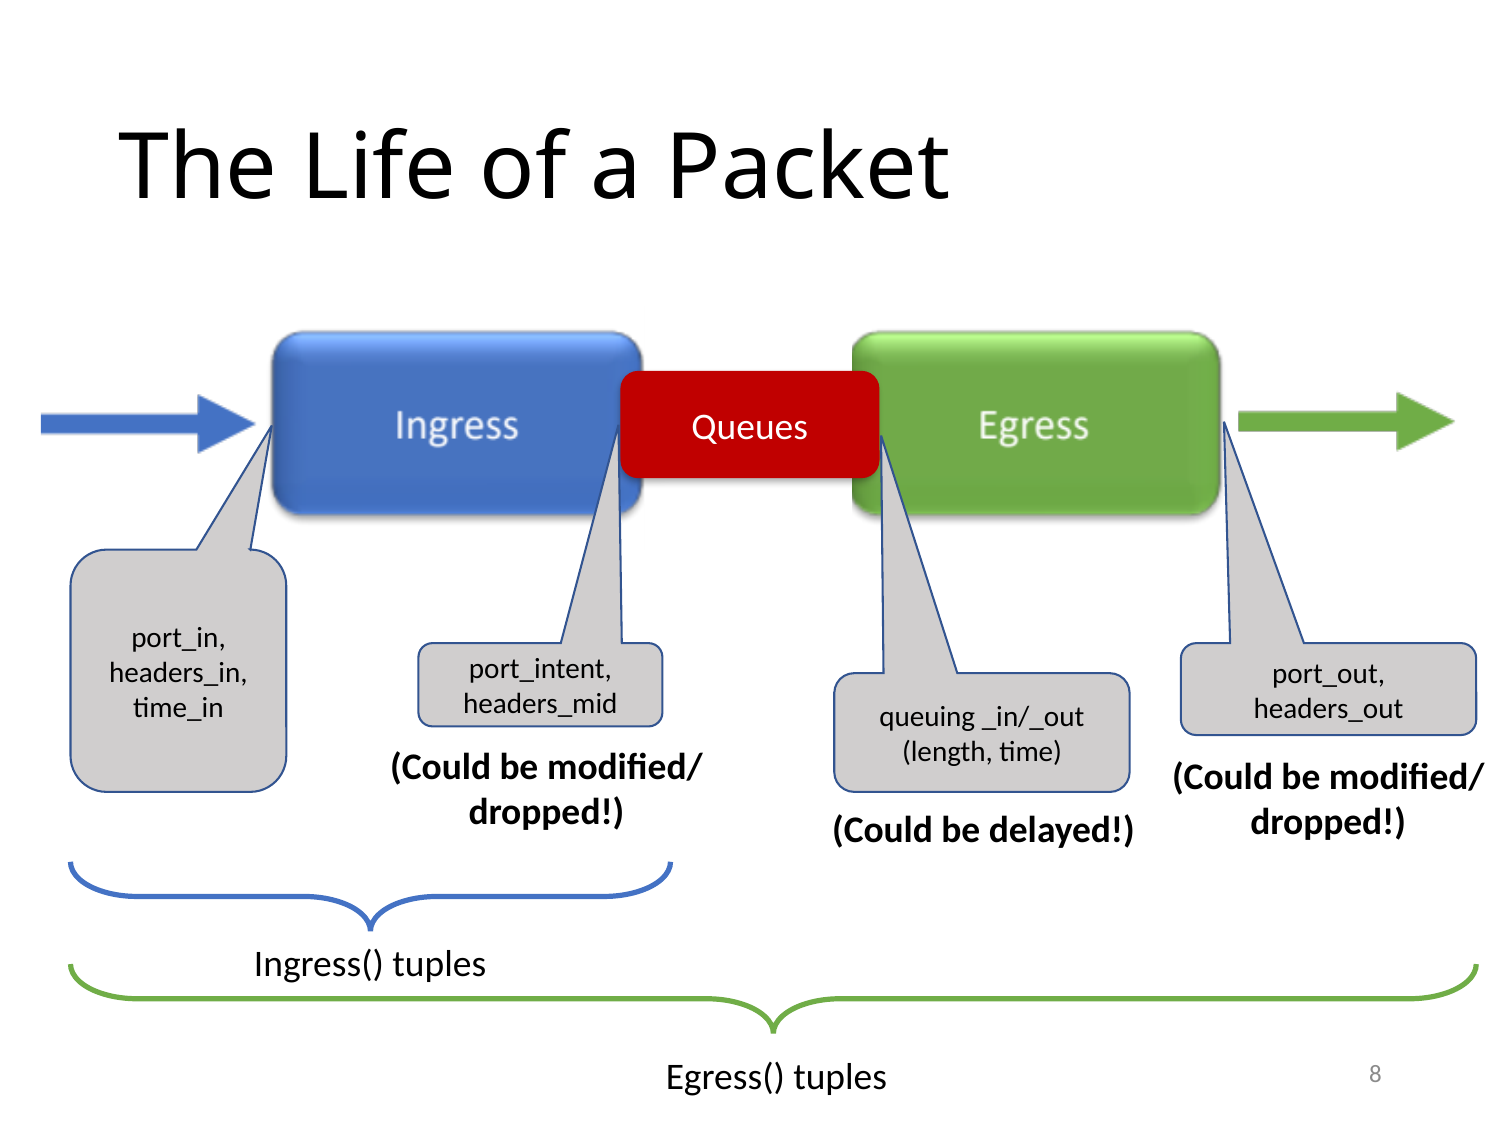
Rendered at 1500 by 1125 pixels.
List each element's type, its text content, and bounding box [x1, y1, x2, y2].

text_box Egress() tuples [651, 1044, 903, 1105]
text_box [69, 861, 672, 931]
text_box port_in, headers_in, time_in [69, 595, 288, 793]
text_box queuing _in/_out (length, time) [833, 595, 1131, 793]
text_box port_intent, headers_mid [417, 595, 664, 728]
text_box (Could be modified/ dropped!) [375, 735, 718, 840]
slide_number 8 [1059, 1042, 1397, 1103]
title The Life of a Packet [103, 59, 1397, 232]
text_box port_out, headers_out [1179, 595, 1478, 737]
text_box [40, 232, 1500, 595]
text_box Ingress() tuples [239, 931, 502, 991]
text_box [69, 964, 1477, 1034]
text_box (Could be delayed!) [817, 797, 1151, 858]
text_box (Could be modified/ dropped!) [1157, 744, 1500, 850]
